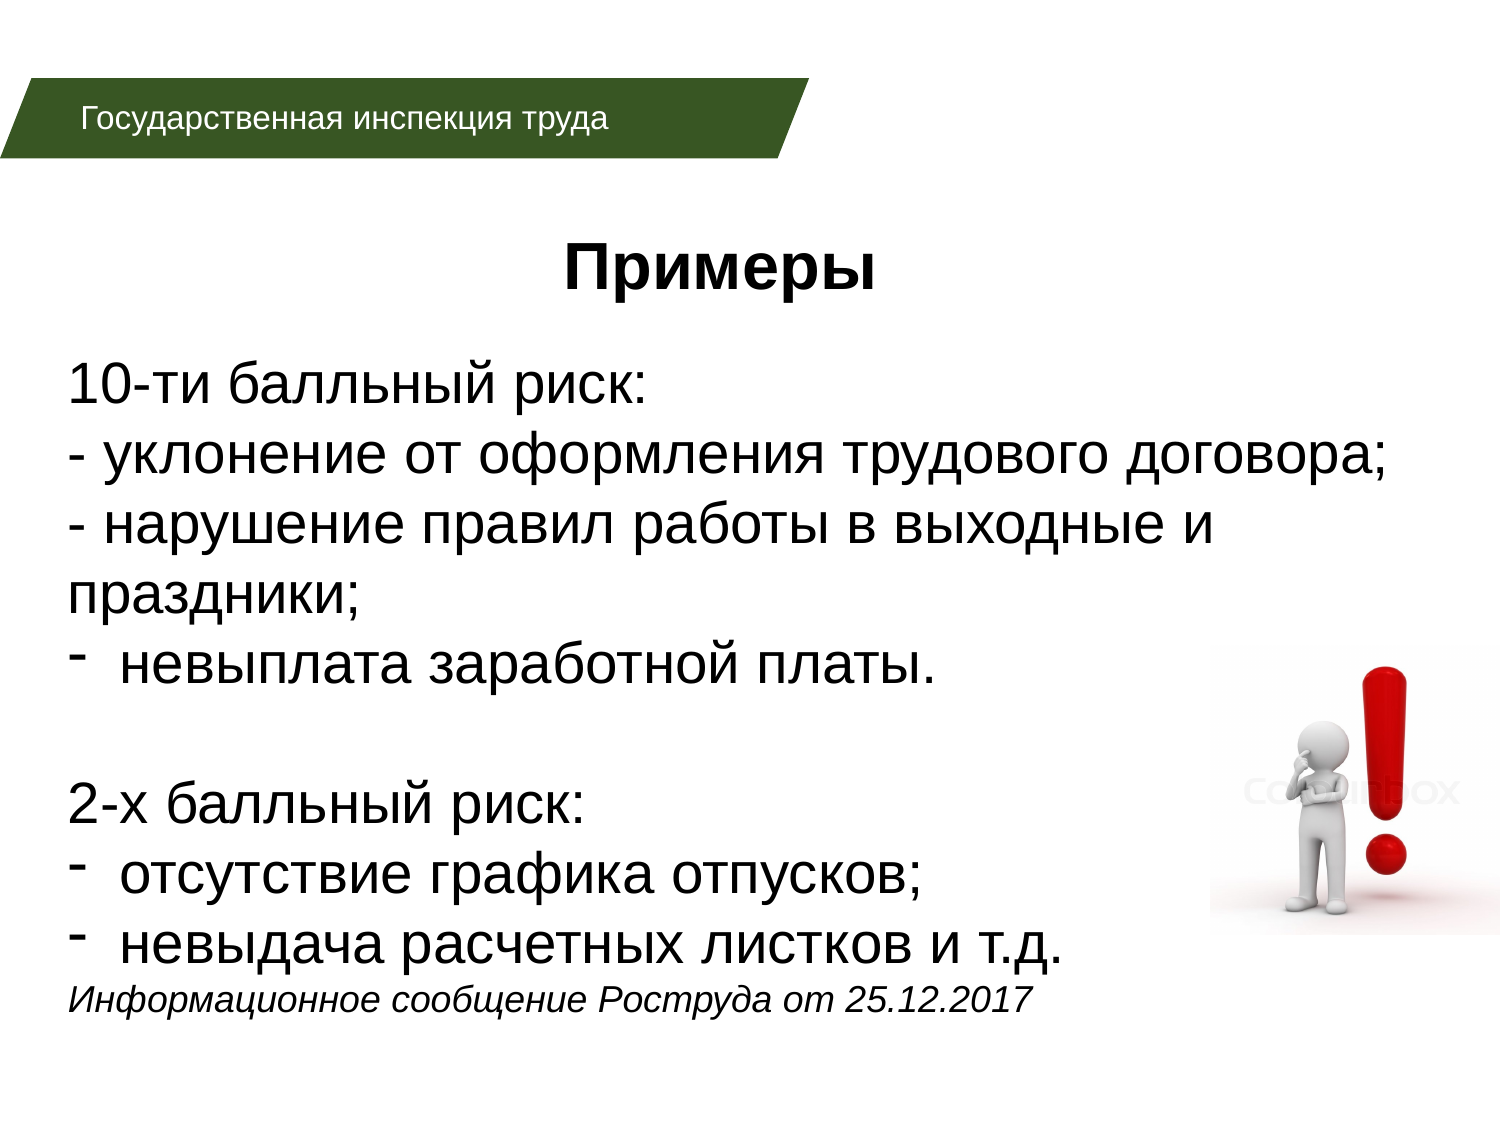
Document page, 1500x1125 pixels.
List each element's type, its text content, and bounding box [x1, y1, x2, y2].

text_box Государственная инспекция труда [0, 78, 810, 159]
text_box Примеры [513, 208, 927, 315]
picture [1210, 645, 1500, 935]
text_box 10-ти балльный риск: - уклонение от оформления трудового договора; - нарушение правил работы в выходные и праздники; невыплата заработной платы. 2-х балльный риск: отсутствие графика отпусков; невыдача расчетных листков и т.д. Информационное сообщение Роструда от 25.12.2017 [53, 338, 1471, 1028]
